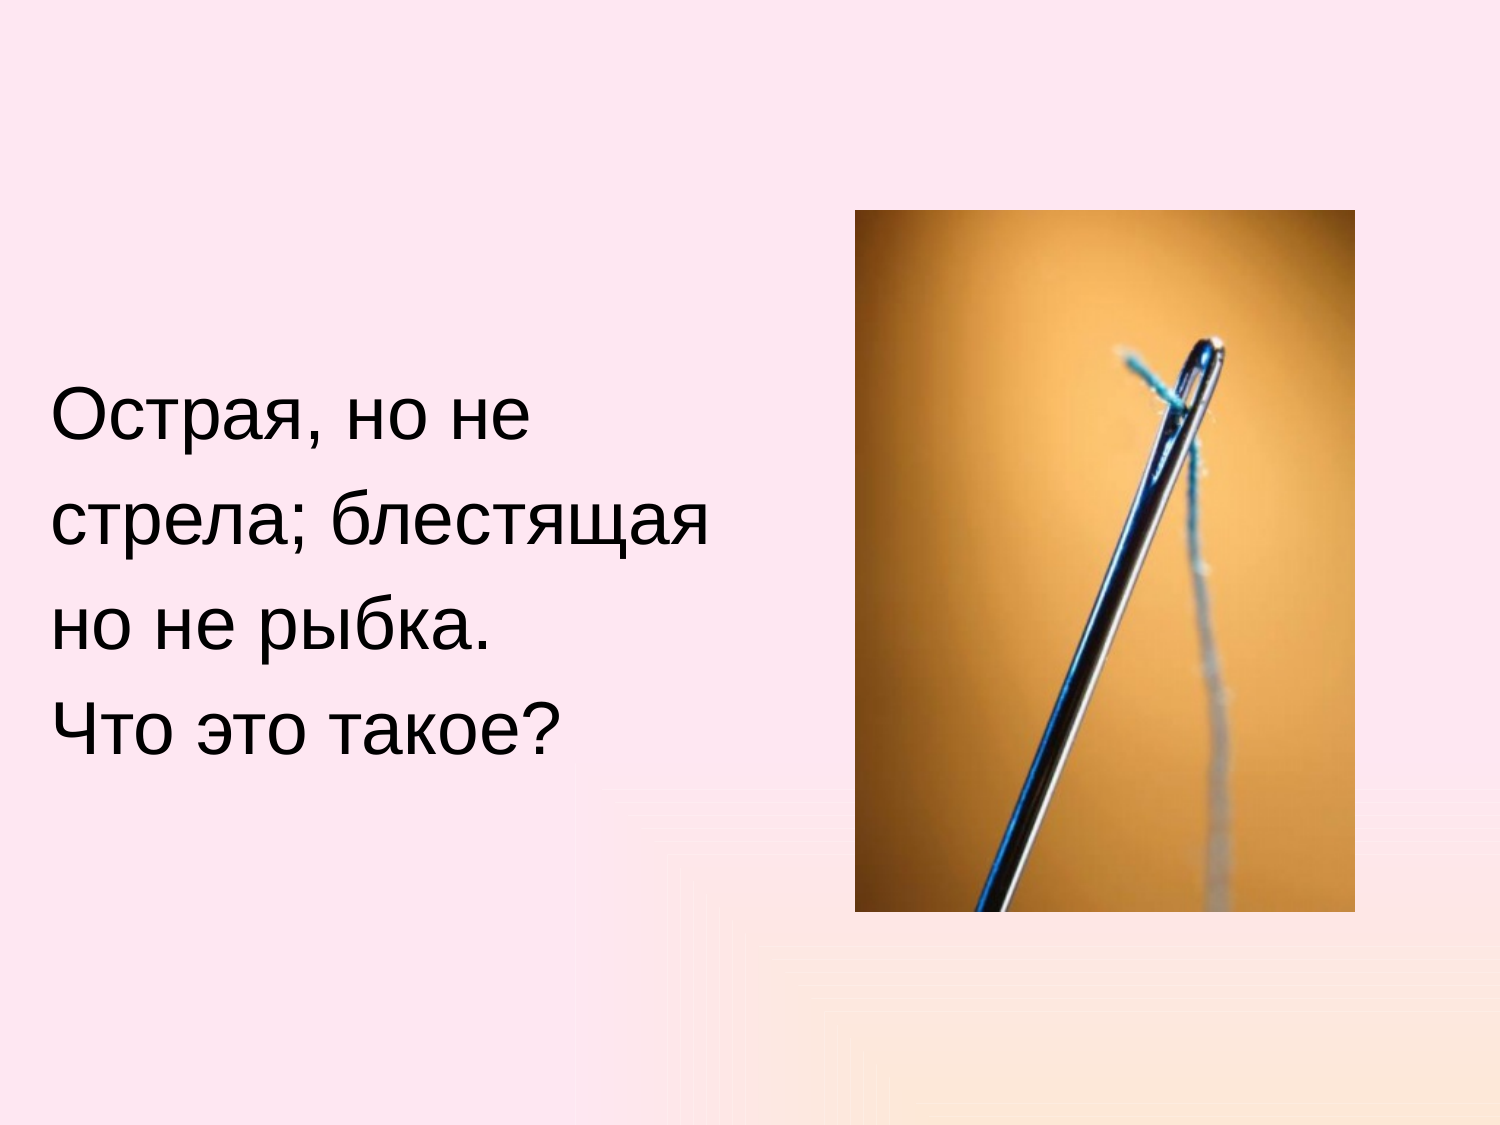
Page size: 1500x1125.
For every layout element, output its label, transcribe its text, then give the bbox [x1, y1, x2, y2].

list Острая, но не стрела; блестящая но не рыбка. Что это такое? [34, 356, 821, 1006]
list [855, 210, 1355, 912]
